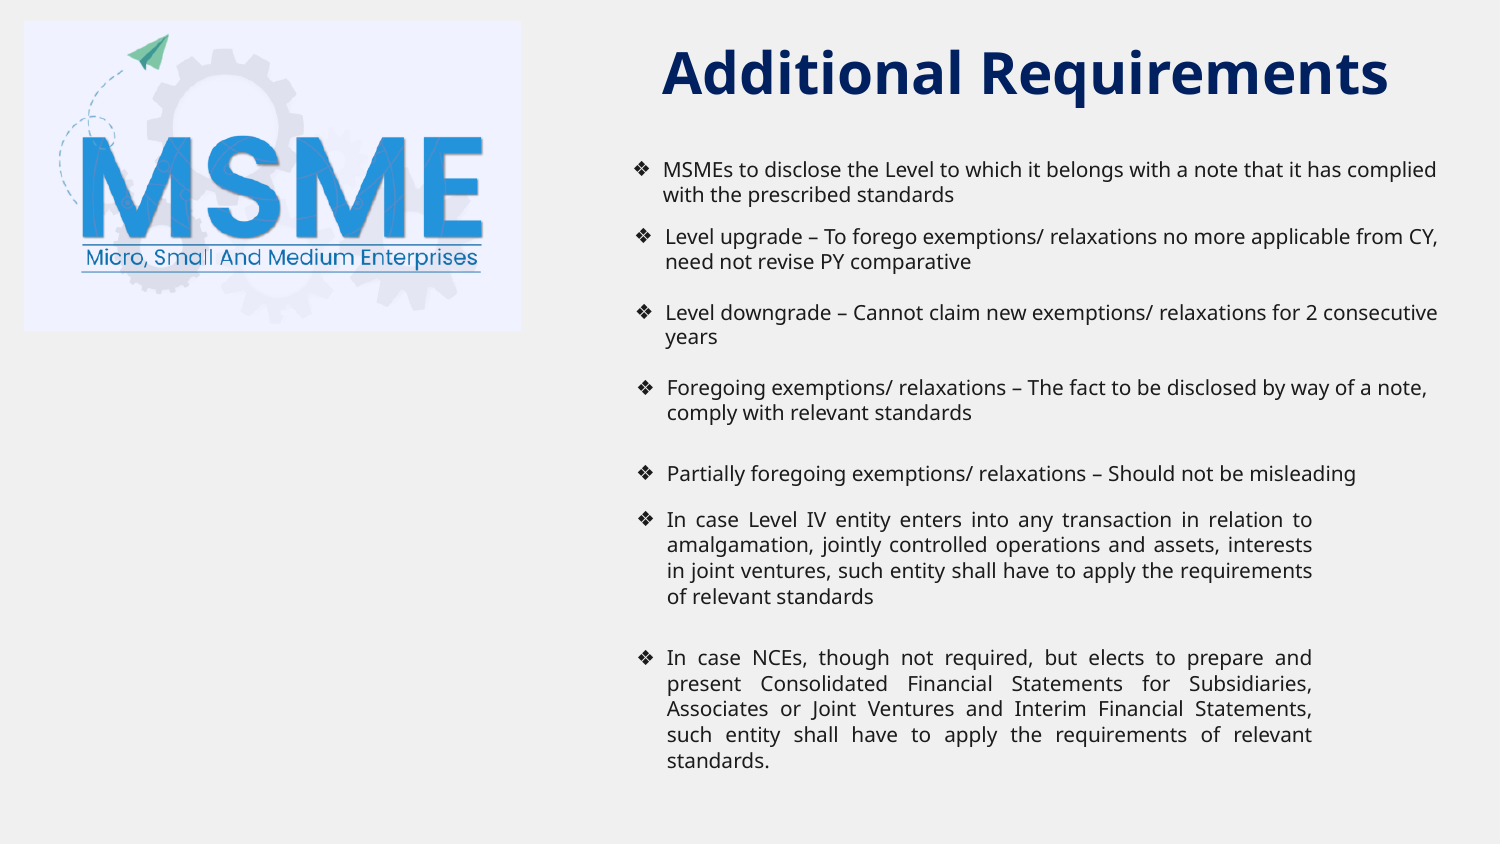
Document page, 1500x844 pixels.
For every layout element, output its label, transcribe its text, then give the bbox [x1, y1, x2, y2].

picture [24, 21, 521, 331]
title Additional Requirements MSMEs to disclose the Level to which it belongs with a note that it has complied with the prescribed standards Level upgrade – To forego exemptions/ relaxations no more applicable from CY, need not revise PY comparative Level downgrade – Cannot claim new exemptions/ relaxations for 2 consecutive years Foregoing exemptions/ relaxations – The fact to be disclosed by way of a note, comply with relevant standards Partially foregoing exemptions/ relaxations – Should not be misleading In case Level IV entity enters into any transaction in relation to amalgamation, jointly controlled operations and assets, interests in joint ventures, such entity shall have to apply the requirements of relevant standards In case NCEs, though not required, but elects to prepare and present Consolidated Financial Statements for Subsidiaries, Associates or Joint Ventures and Interim Financial Statements, such entity shall have to apply the requirements of relevant standards. [611, 36, 1441, 820]
